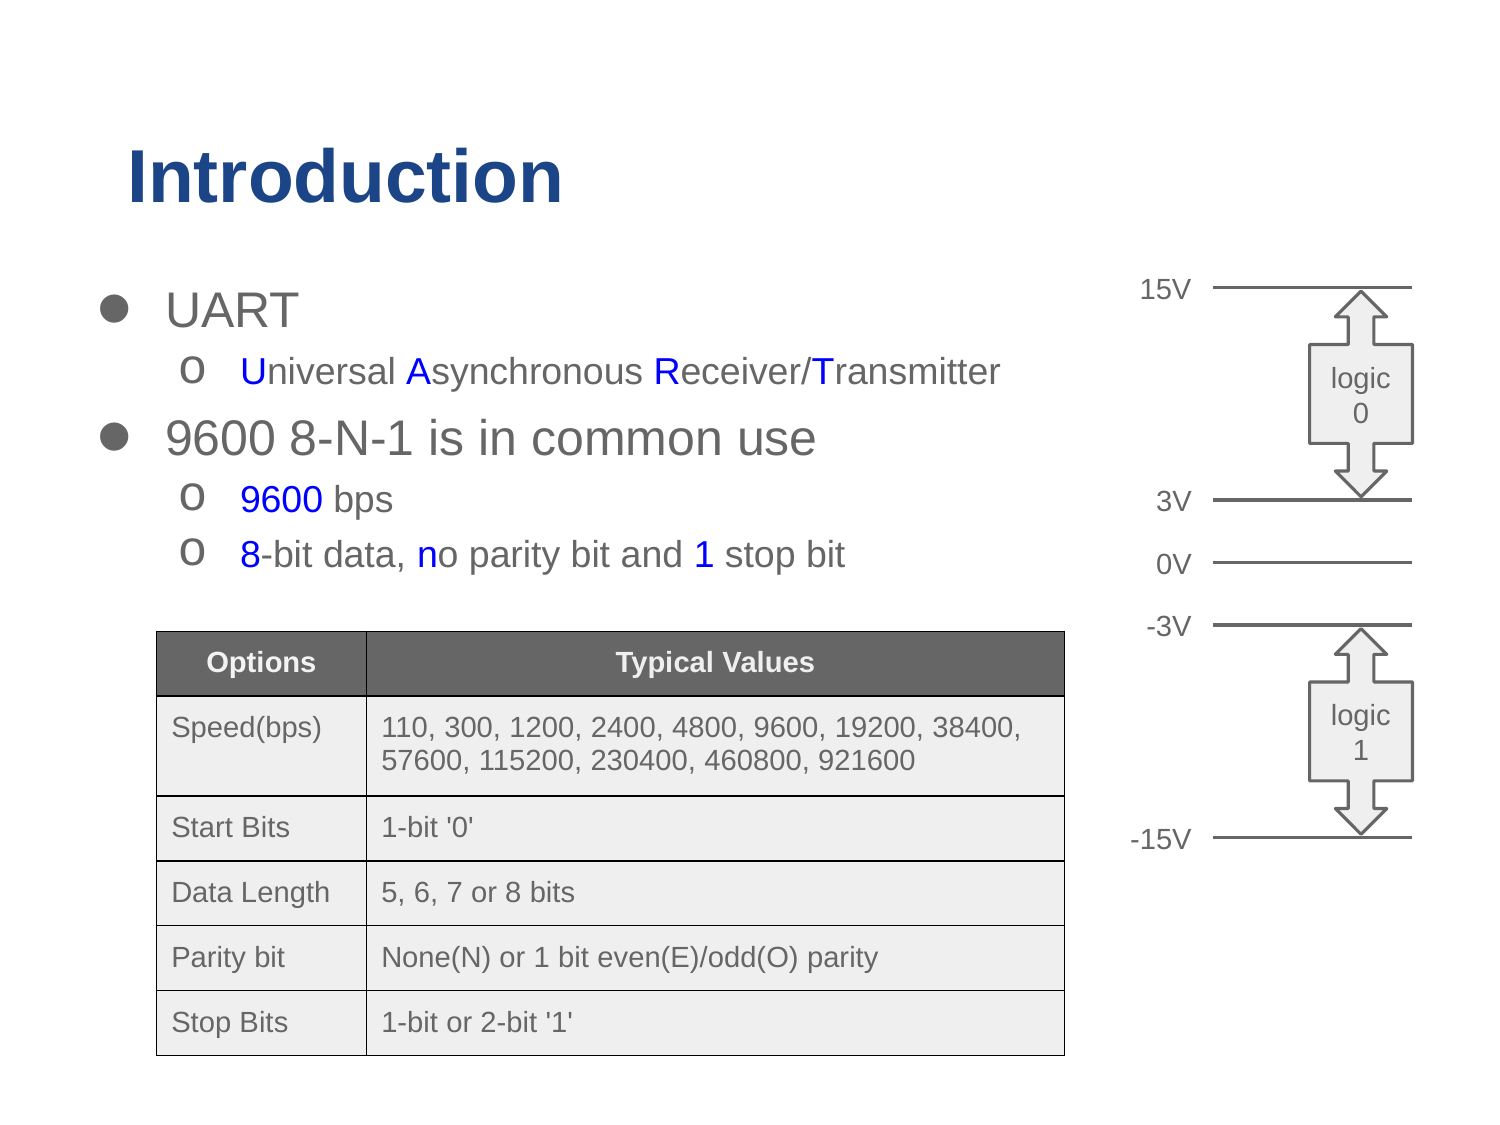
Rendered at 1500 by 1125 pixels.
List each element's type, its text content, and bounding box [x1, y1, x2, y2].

table_cell 1-bit or 2-bit '1' [367, 991, 1064, 1055]
table_cell 5, 6, 7 or 8 bits [367, 862, 1064, 925]
table_cell Start Bits [157, 797, 366, 860]
table_cell 1-bit '0' [367, 797, 1064, 860]
table_cell 110, 300, 1200, 2400, 4800, 9600, 19200, 38400, 57600, 115200, 230400, 460800, 921600 [367, 697, 1064, 795]
table_header Options [157, 632, 366, 695]
title Introduction [75, 14, 1425, 233]
table_cell Speed(bps) [157, 697, 366, 795]
list UART Universal Asynchronous Receiver/Transmitter 9600 8-N-1 is in common use 9600 bps 8-bit data, no parity bit and 1 stop bit [75, 262, 1425, 931]
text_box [1103, 261, 1413, 864]
table_cell Data Length [157, 862, 366, 925]
table_header Typical Values [367, 632, 1064, 695]
table_cell Stop Bits [157, 991, 366, 1055]
table_cell None(N) or 1 bit even(E)/odd(O) parity [367, 926, 1064, 990]
table_cell Parity bit [157, 926, 366, 990]
